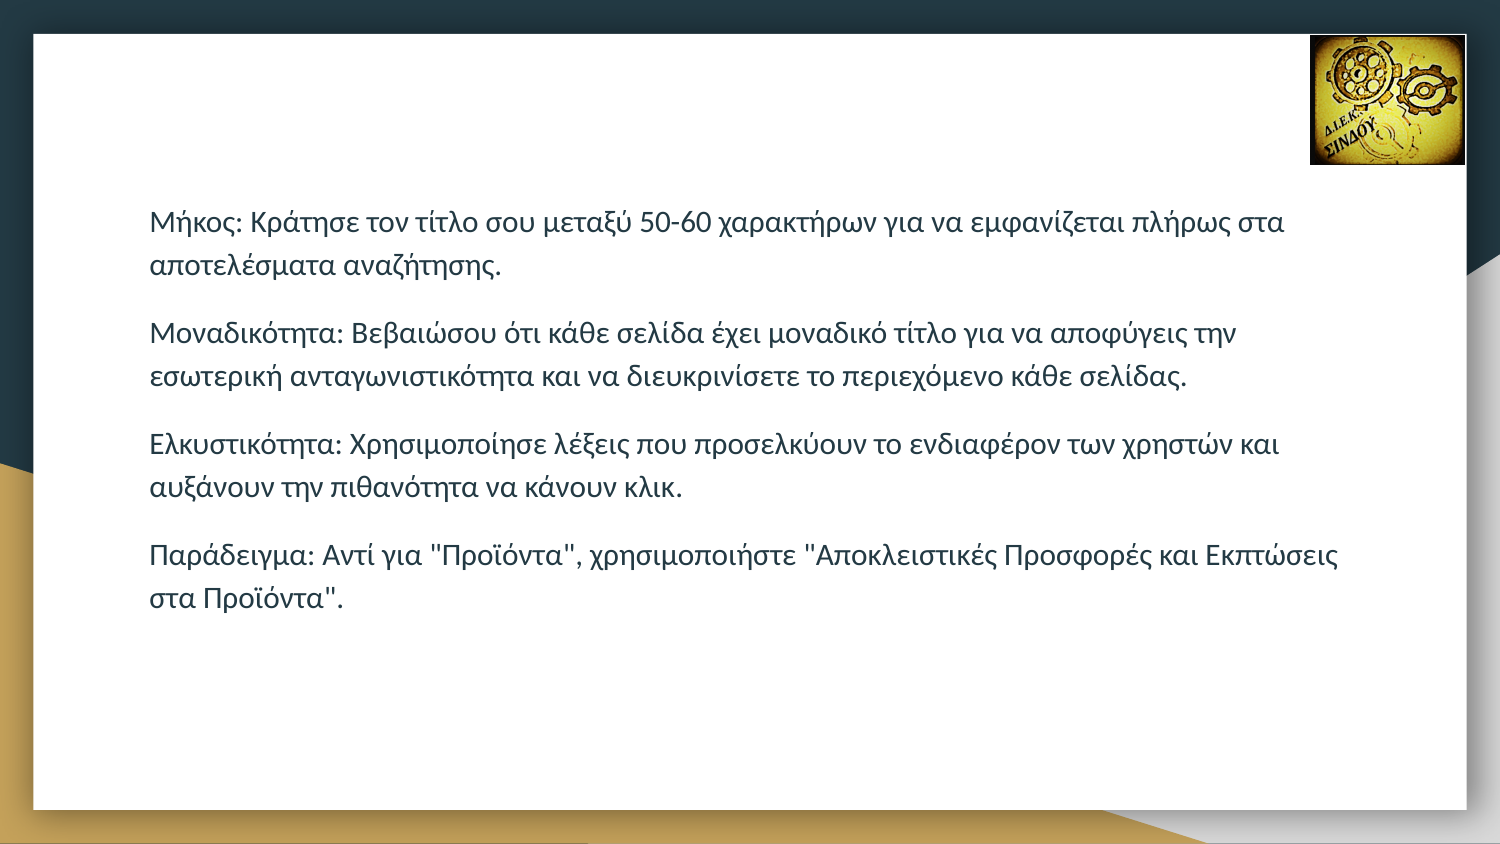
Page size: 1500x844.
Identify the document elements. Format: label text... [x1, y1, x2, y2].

picture [1310, 35, 1466, 165]
list Μήκος: Κράτησε τον τίτλο σου μεταξύ 50-60 χαρακτήρων για να εμφανίζεται πλήρως στα αποτελέσματα αναζήτησης. Μοναδικότητα: Βεβαιώσου ότι κάθε σελίδα έχει μοναδικό τίτλο για να αποφύγεις την εσωτερική ανταγωνιστικότητα και να διευκρινίσετε το περιεχόμενο κάθε σελίδας. Ελκυστικότητα: Χρησιμοποίησε λέξεις που προσελκύουν το ενδιαφέρον των χρηστών και αυξάνουν την πιθανότητα να κάνουν κλικ. Παράδειγμα: Αντί για "Προϊόντα", χρησιμοποιήστε "Αποκλειστικές Προσφορές και Εκπτώσεις στα Προϊόντα". [134, 180, 1369, 729]
